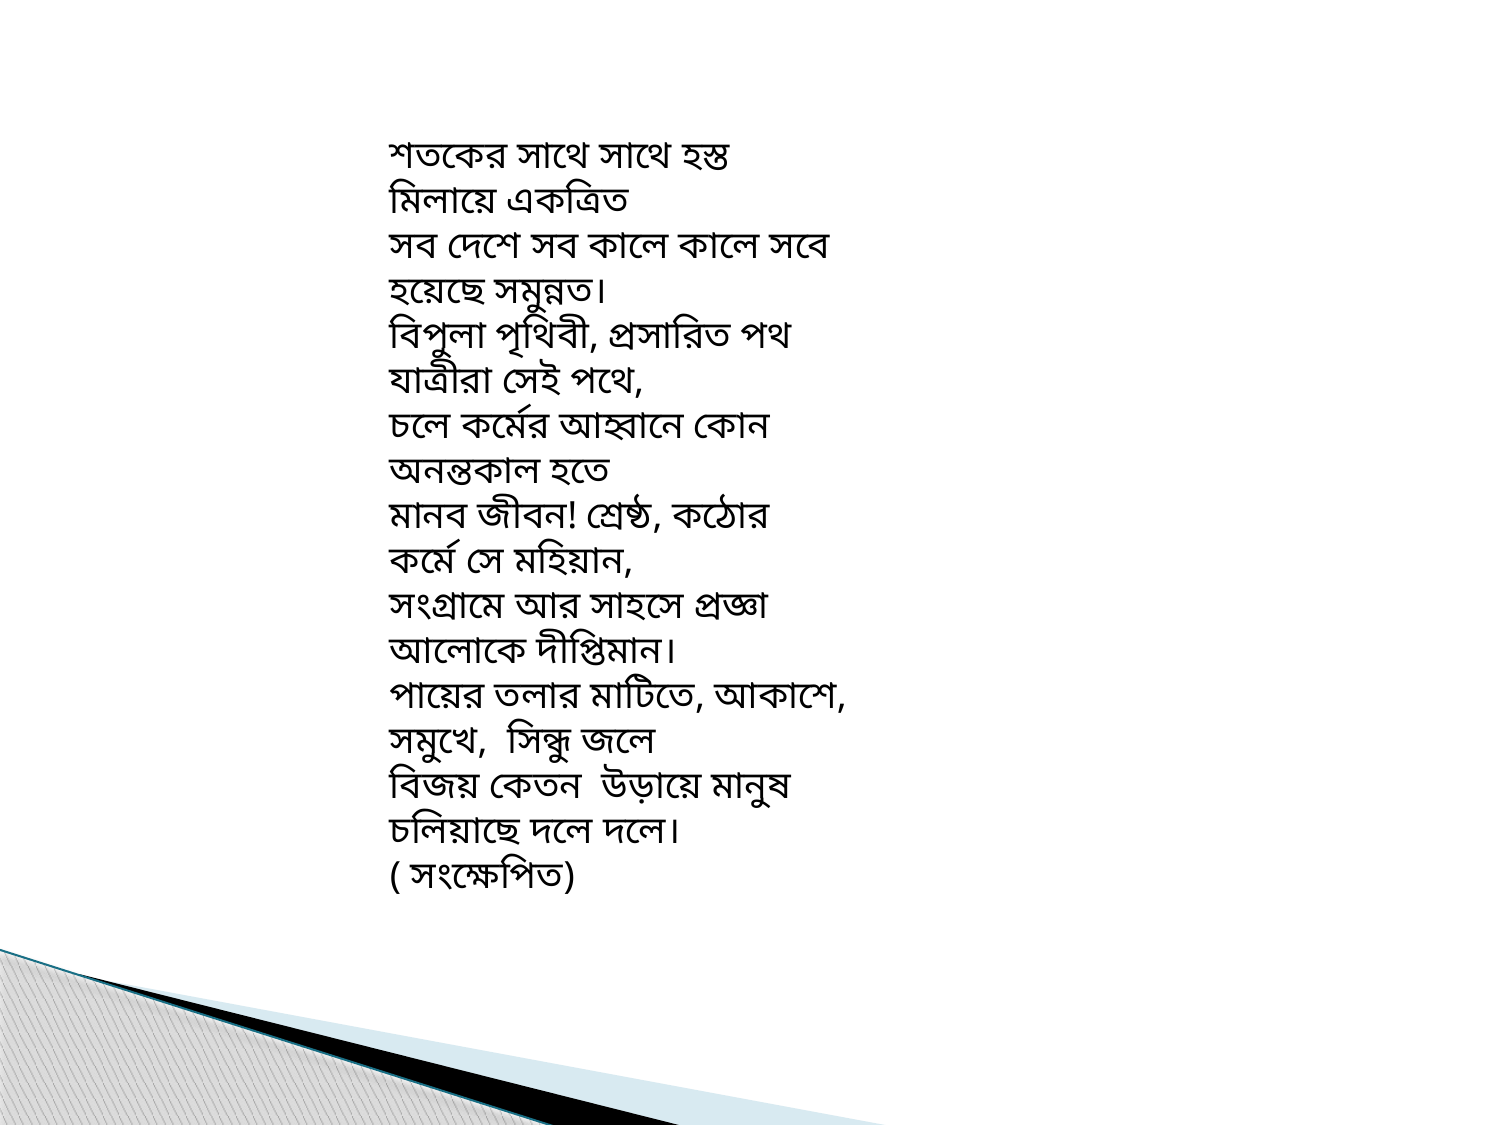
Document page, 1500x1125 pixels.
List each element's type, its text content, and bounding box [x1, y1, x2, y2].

text_box শতকের সাথে সাথে হস্ত মিলায়ে একত্রিত সব দেশে সব কালে কালে সবে হয়েছে সমুন্নত। বিপুলা পৃথিবী, প্রসারিত পথ যাত্রীরা সেই পথে, চলে কর্মের আহ্বানে কোন অনন্তকাল হতে মানব জীবন! শ্রেষ্ঠ, কঠোর কর্মে সে মহিয়ান, সংগ্রামে আর সাহসে প্রজ্ঞা আলোকে দীপ্তিমান। পায়ের তলার মাটিতে, আকাশে, সমুখে, সিন্ধু জলে বিজয় কেতন উড়ায়ে মানুষ চলিয়াছে দলে দলে। ( সংক্ষেপিত) [374, 123, 1125, 993]
